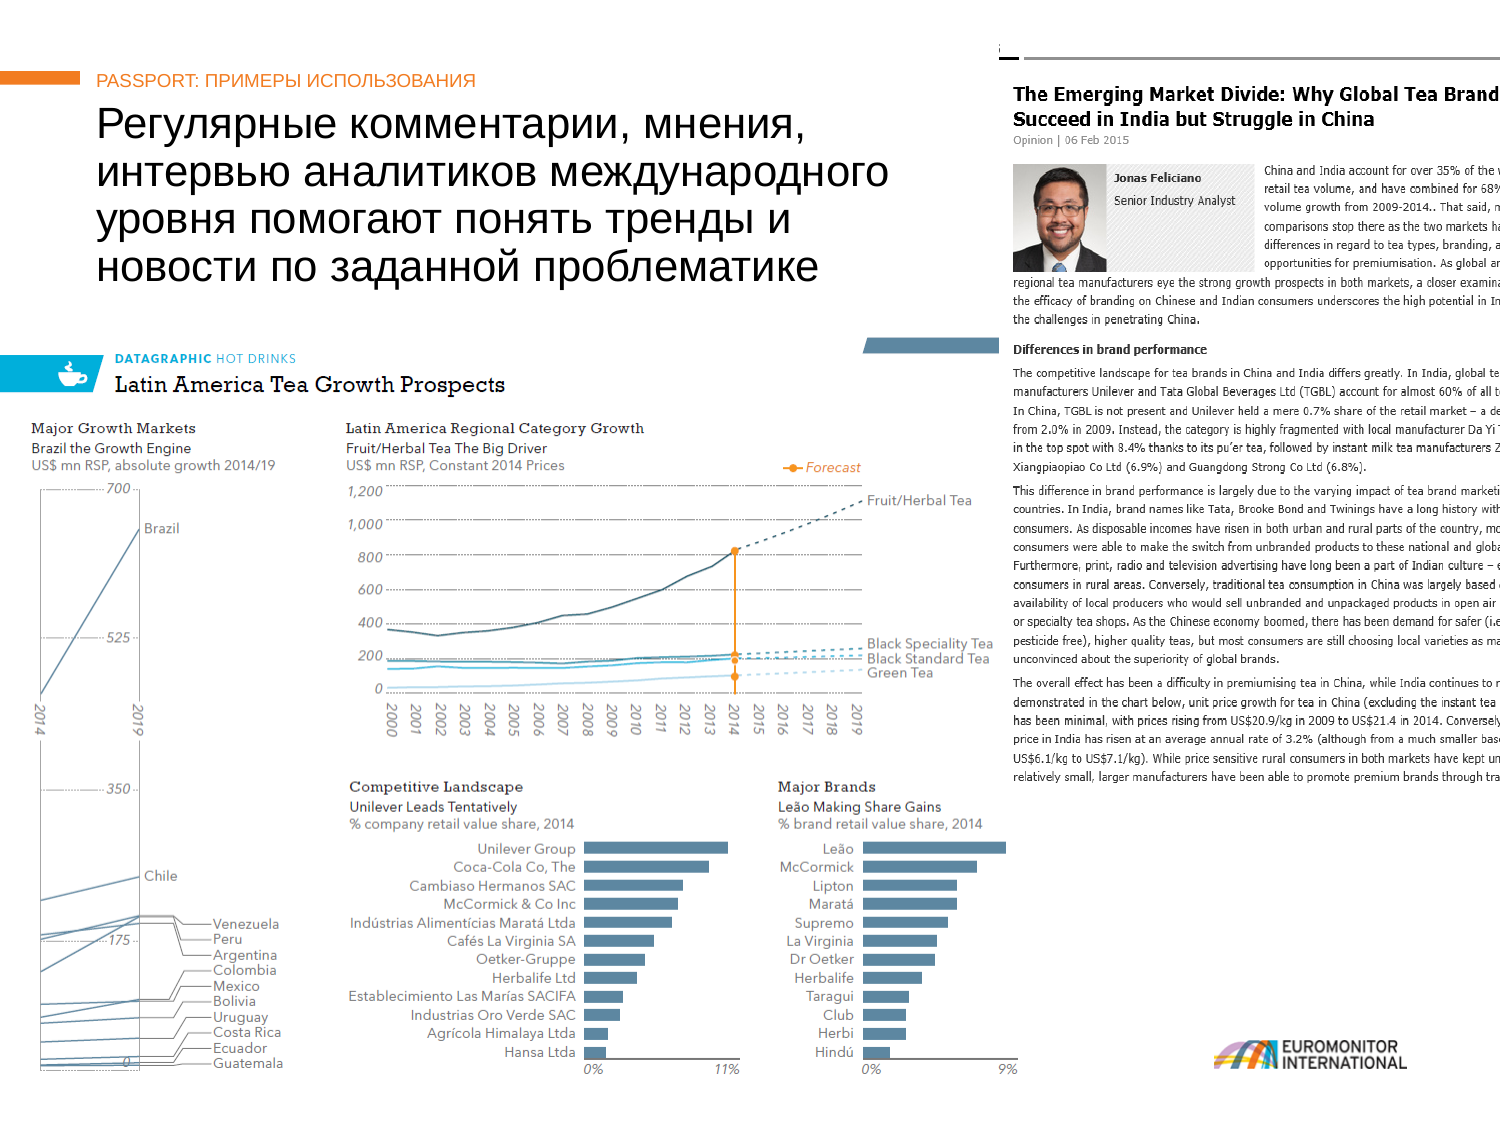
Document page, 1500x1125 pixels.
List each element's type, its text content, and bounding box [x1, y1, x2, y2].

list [0, 337, 1045, 1092]
subtitle Регулярные комментарии, мнения, интервью аналитиков международного уровня помогают понять тренды и новости по заданной проблематике [96, 98, 963, 164]
picture [999, 37, 1500, 788]
picture [1214, 1040, 1407, 1069]
title Passport: примеры использования [95, 65, 994, 92]
